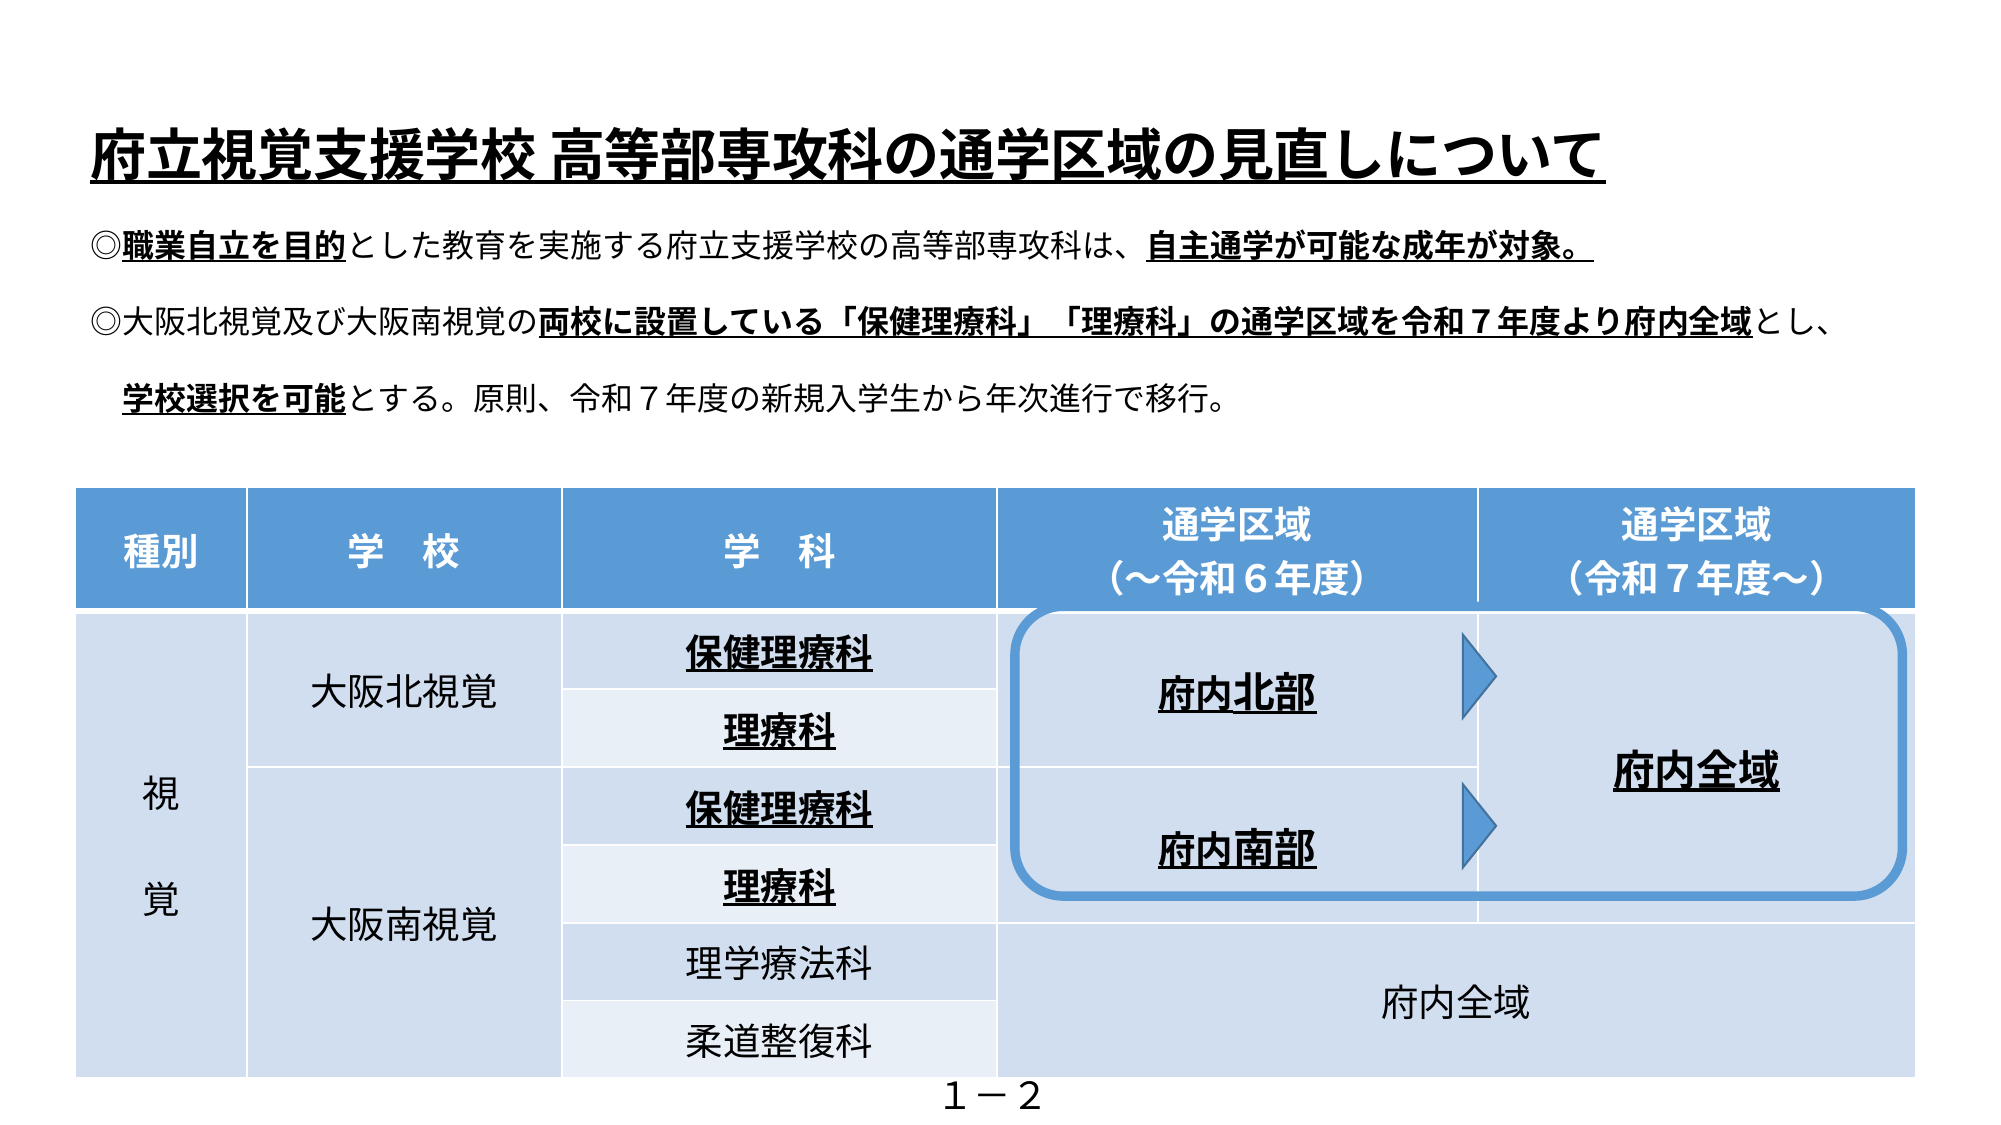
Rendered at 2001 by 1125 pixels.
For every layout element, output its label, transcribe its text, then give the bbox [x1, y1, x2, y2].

table_cell 理療科 [563, 690, 996, 766]
table_cell 府内全域 [998, 924, 1915, 1077]
table_cell 府内北部 [998, 614, 1033, 766]
table_header 通学区域 （令和７年度～） [1479, 488, 1915, 608]
table_cell 大阪北視覚 [248, 614, 561, 766]
text_box １－２ [921, 1064, 1109, 1125]
title 府立視覚支援学校 高等部専攻科の通学区域の見直しについて ◎職業自立を目的とした教育を実施する府立支援学校の高等部専攻科は、自主通学が可能な成年が対象。 ◎大阪北視覚及び大阪南視覚の両校に設置している「保健理療科」「理療科」の通学区域を令和７年度より府内全域とし、 学校選択を可能とする。原則、令和７年度の新規入学生から年次進行で移行。 [75, 14, 1916, 455]
table_cell 視 覚 [76, 614, 246, 1077]
table_header 学 科 [563, 488, 996, 608]
table_cell 大阪南視覚 [248, 768, 561, 1077]
table_cell 保健理療科 [563, 768, 996, 844]
table_header 学 校 [248, 488, 561, 608]
table_header 種別 [76, 488, 246, 608]
table_cell 理学療法科 [563, 924, 996, 1000]
table_cell 理療科 [563, 846, 996, 922]
table_cell 柔道整復科 [563, 1001, 996, 1077]
text_box [1013, 605, 1904, 898]
table_header 通学区域 （～令和６年度） [998, 488, 1477, 608]
table_cell 府内全域 [1479, 614, 1915, 922]
table_cell 保健理療科 [563, 614, 996, 688]
table_cell 府内南部 [998, 768, 1477, 922]
